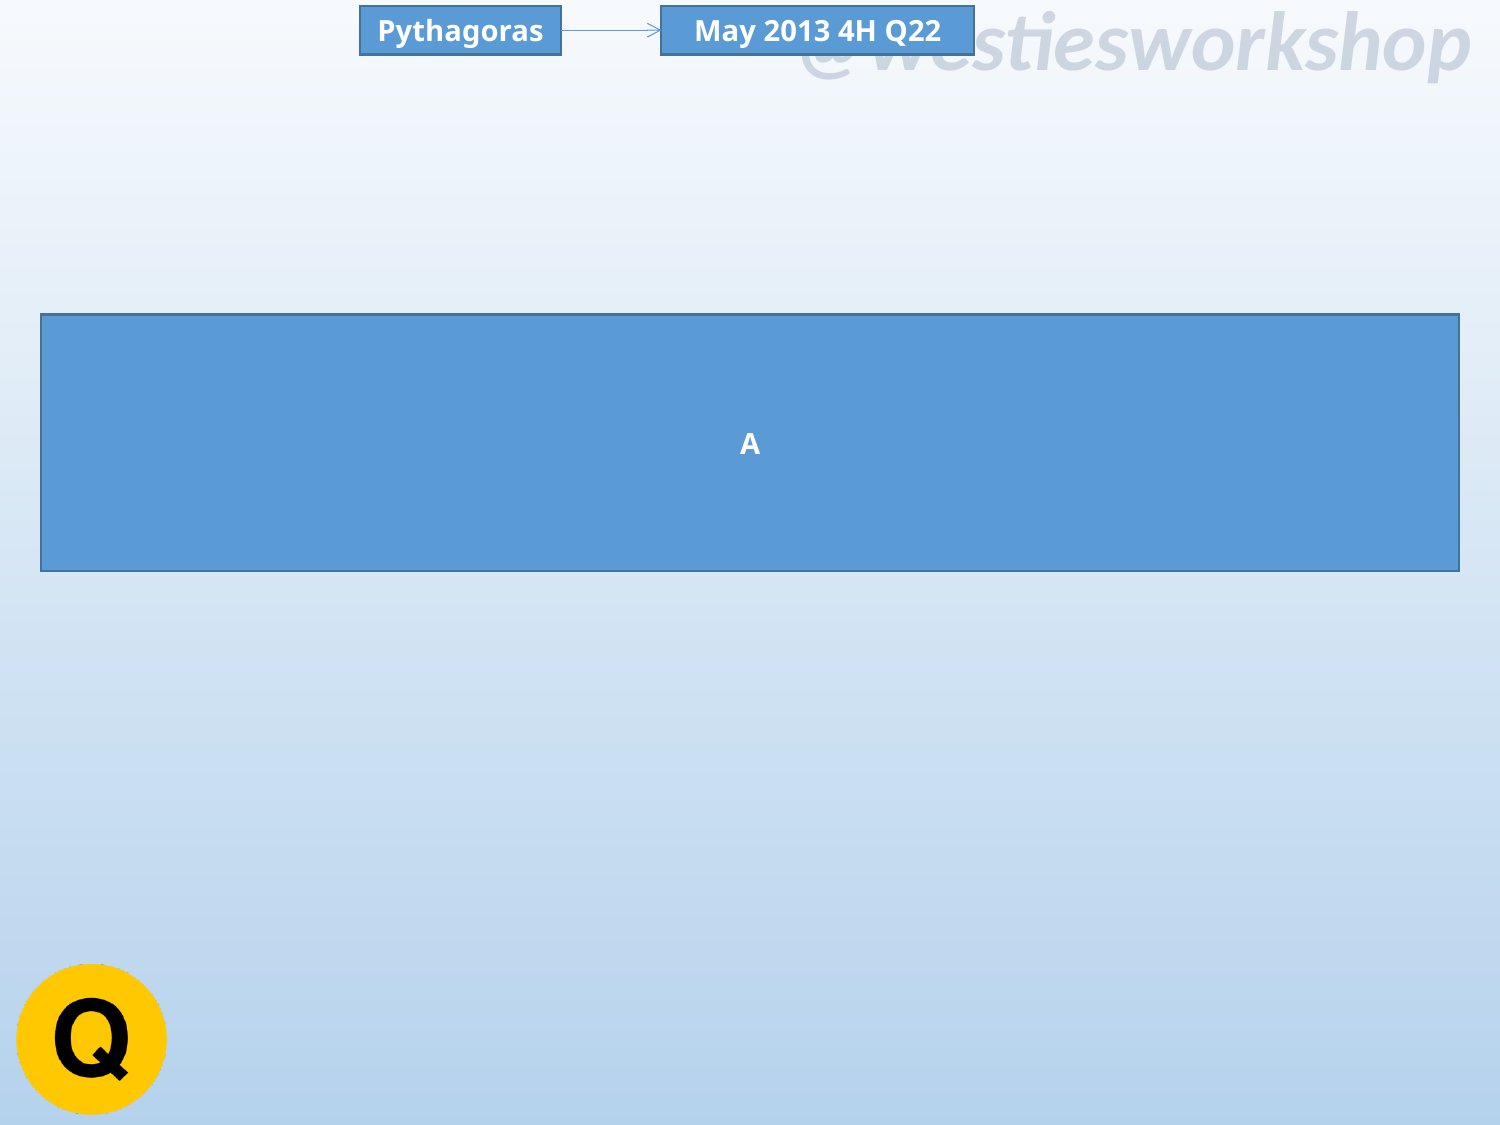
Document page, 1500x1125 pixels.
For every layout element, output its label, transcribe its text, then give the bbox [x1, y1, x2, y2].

text_box May 2013 4H Q22 [660, 5, 975, 56]
text_box Pythagoras [359, 5, 562, 56]
picture [41, 314, 1459, 571]
picture [0, 940, 191, 1125]
